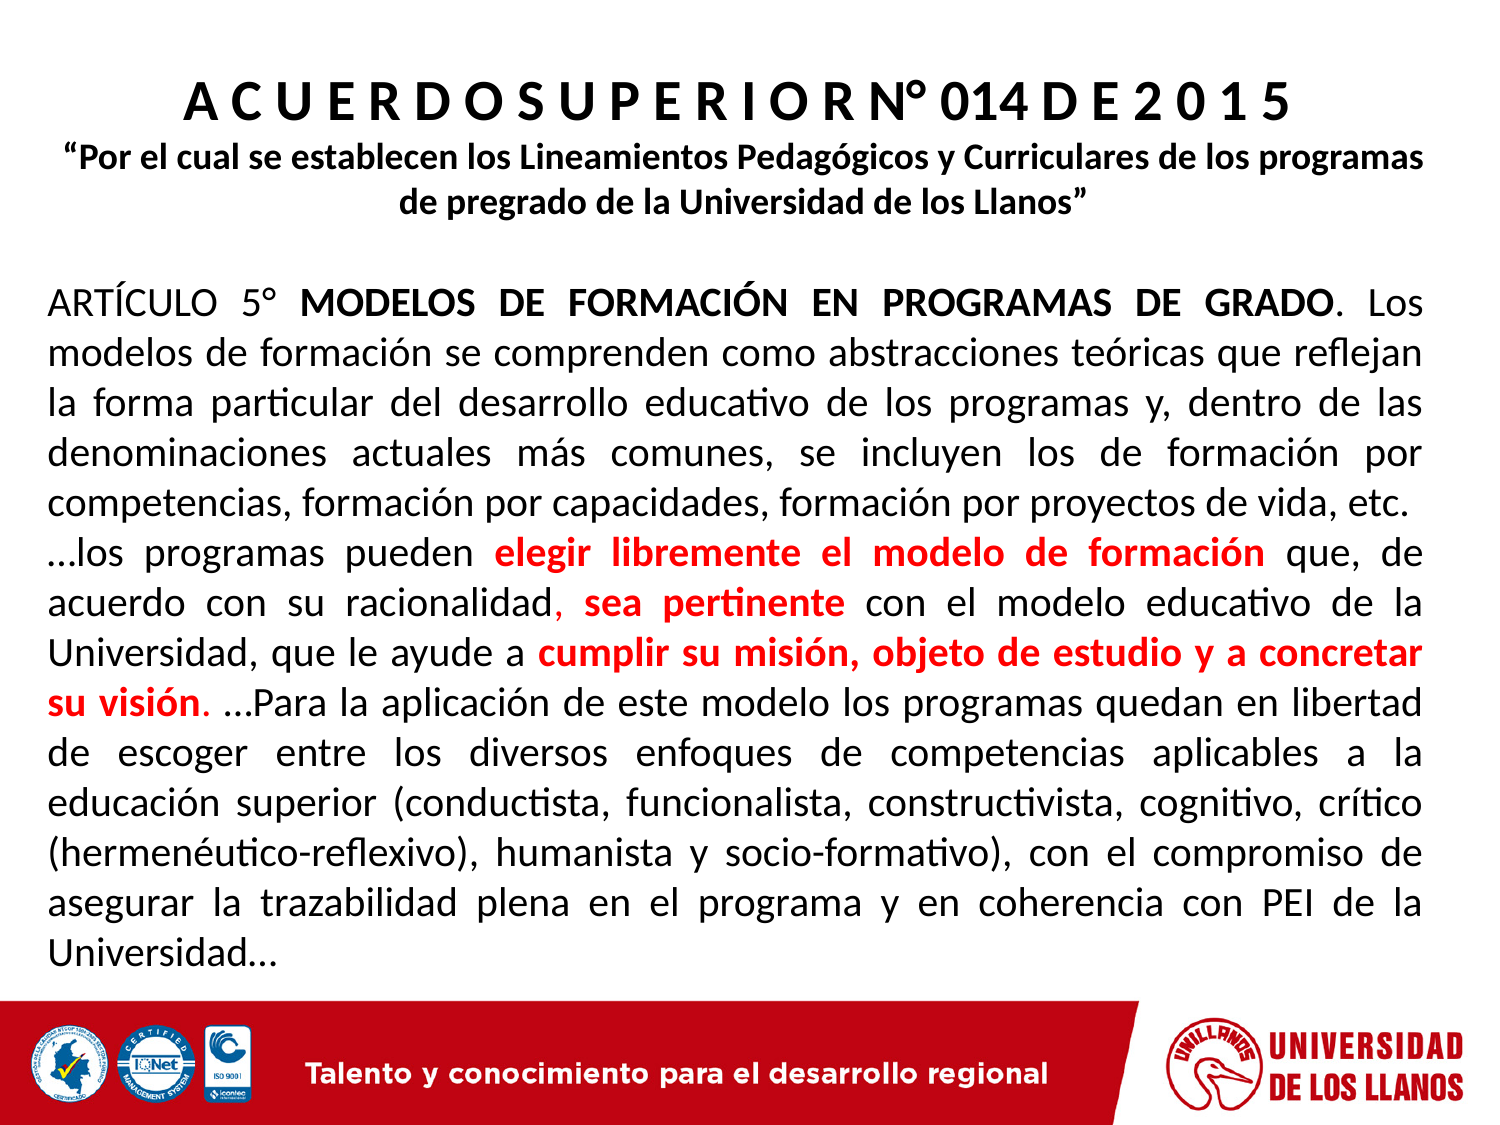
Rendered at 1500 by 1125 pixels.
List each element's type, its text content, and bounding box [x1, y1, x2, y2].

picture [0, 0, 1500, 1125]
text_box A C U E R D O S U P E R I O R N° 014 D E 2 0 1 5 “Por el cual se establecen los Lineamientos Pedagógicos y Curriculares de los programas de pregrado de la Universidad de los Llanos” [29, 54, 1459, 230]
text_box ARTÍCULO 5° MODELOS DE FORMACIÓN EN PROGRAMAS DE GRADO. Los modelos de formación se comprenden como abstracciones teóricas que reflejan la forma particular del desarrollo educativo de los programas y, dentro de las denominaciones actuales más comunes, se incluyen los de formación por competencias, formación por capacidades, formación por proyectos de vida, etc. …los programas pueden elegir libremente el modelo de formación que, de acuerdo con su racionalidad, sea pertinente con el modelo educativo de la Universidad, que le ayude a cumplir su misión, objeto de estudio y a concretar su visión. …Para la aplicación de este modelo los programas quedan en libertad de escoger entre los diversos enfoques de competencias aplicables a la educación superior (conductista, funcionalista, constructivista, cognitivo, crítico (hermenéutico-reflexivo), humanista y socio-formativo), con el compromiso de asegurar la trazabilidad plena en el programa y en coherencia con PEI de la Universidad… [32, 267, 1439, 983]
